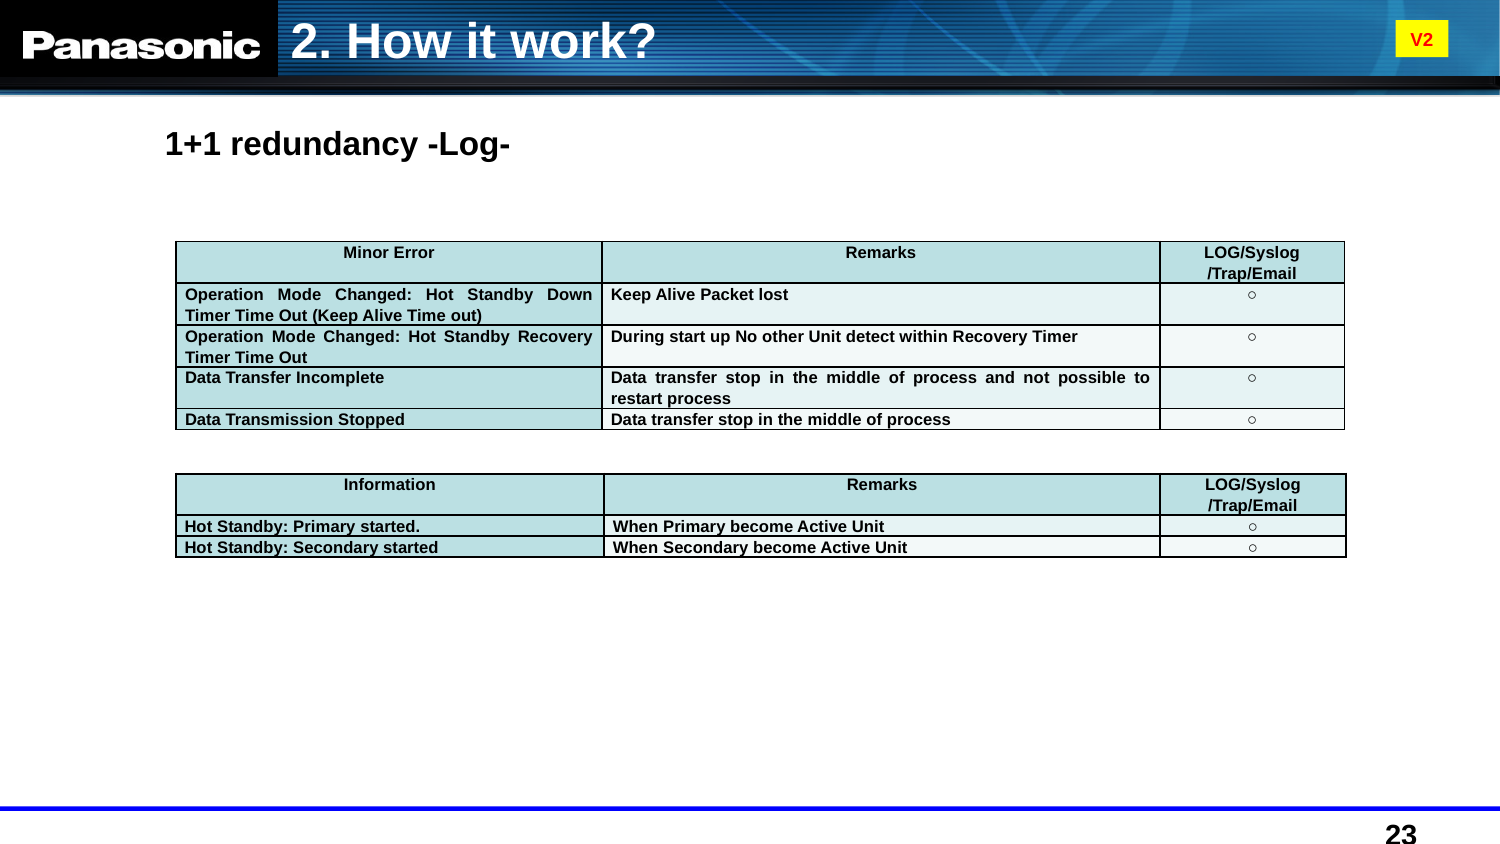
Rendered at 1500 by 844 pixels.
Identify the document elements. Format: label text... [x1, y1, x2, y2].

table_cell Operation Mode Changed: Hot Standby Recovery Timer Time Out [177, 326, 601, 366]
table_cell Data Transfer Incomplete [177, 368, 601, 408]
table_cell ○ [1161, 409, 1344, 429]
table_cell Hot Standby: Primary started. [177, 516, 603, 535]
table_header LOG/Syslog /Trap/Email [1161, 475, 1345, 514]
table_header Remarks [603, 242, 1159, 282]
table_cell Data Transmission Stopped [177, 409, 601, 429]
table_cell ○ [1161, 326, 1344, 366]
text_box 1+1 redundancy -Log- [150, 114, 526, 170]
table_header LOG/Syslog /Trap/Email [1161, 242, 1344, 282]
text_box 2. How it work? [280, 4, 1241, 74]
picture [0, 0, 1500, 97]
table_cell Data transfer stop in the middle of process and not possible to restart process [603, 368, 1159, 408]
text_box V2 [1395, 20, 1449, 58]
table_cell ○ [1161, 537, 1345, 556]
table_cell When Primary become Active Unit [605, 516, 1159, 535]
table_header Remarks [605, 475, 1159, 514]
table_cell Hot Standby: Secondary started [177, 537, 603, 556]
table_cell Keep Alive Packet lost [603, 284, 1159, 324]
table_header Information [177, 475, 603, 514]
table_cell ○ [1161, 284, 1344, 324]
table_cell ○ [1161, 516, 1345, 535]
table_cell ○ [1161, 368, 1344, 408]
table_cell Operation Mode Changed: Hot Standby Down Timer Time Out (Keep Alive Time out) [177, 284, 601, 324]
table_header Minor Error [177, 242, 601, 282]
table_cell During start up No other Unit detect within Recovery Timer [603, 326, 1159, 366]
table_cell When Secondary become Active Unit [605, 537, 1159, 556]
table_cell Data transfer stop in the middle of process [603, 409, 1159, 429]
